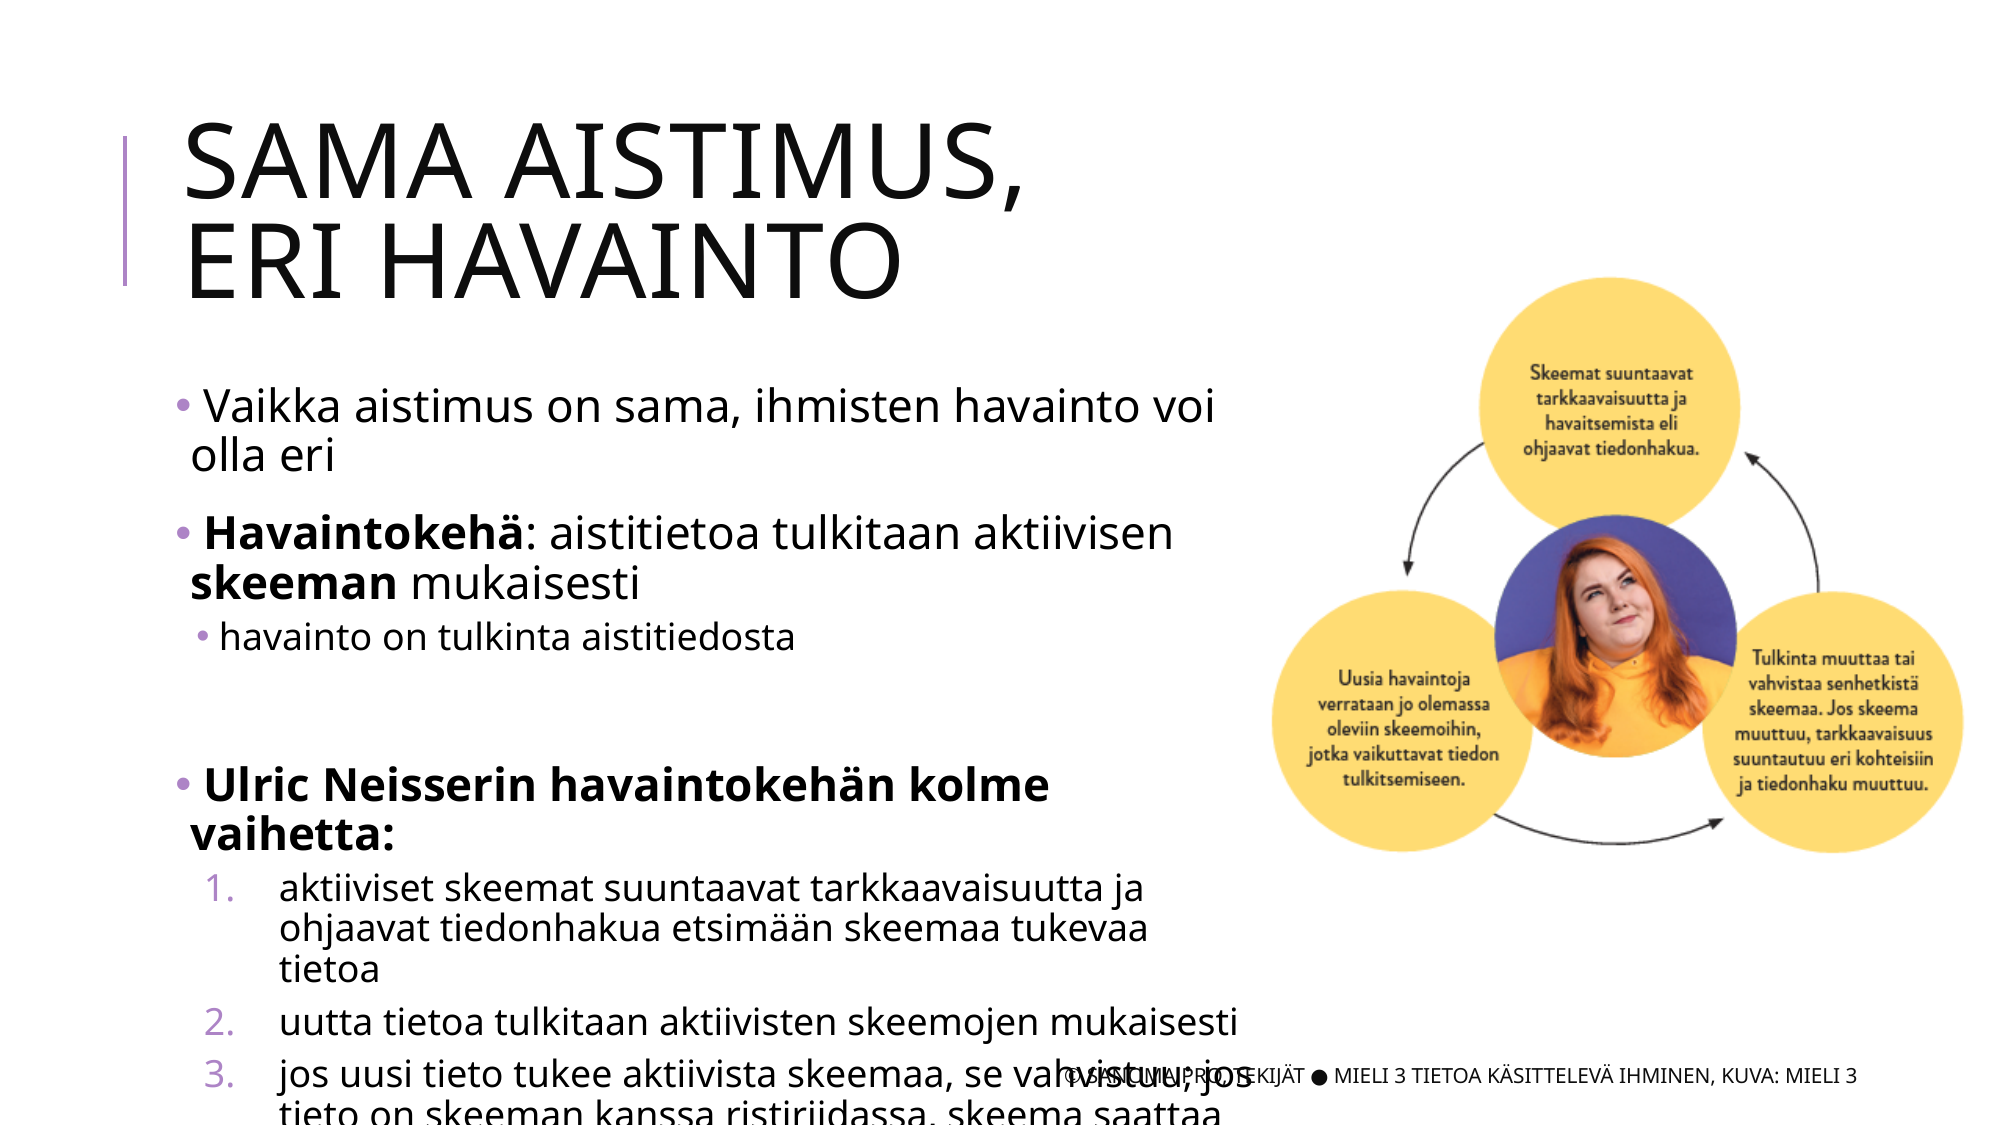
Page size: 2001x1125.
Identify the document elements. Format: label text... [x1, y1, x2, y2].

footer © Sanoma Pro, Tekijät ● Mieli 3 tietoa käsittelevä ihminen, Kuva: Mieli 3 [904, 1053, 1873, 1098]
list Vaikka aistimus on sama, ihmisten havainto voi olla eri Havaintokehä: aistitietoa tulkitaan aktiivisen skeeman mukaisesti havainto on tulkinta aistitiedosta Ulric Neisserin havaintokehän kolme vaihetta: aktiiviset skeemat suuntaavat tarkkaavaisuutta ja ohjaavat tiedonhakua etsimään skeemaa tukevaa tietoa uutta tietoa tulkitaan aktiivisten skeemojen mukaisesti jos uusi tieto tukee aktiivista skeemaa, se vahvistuu; jos tieto on skeeman kanssa ristiriidassa, skeema saattaa vaihtua [168, 375, 1267, 1003]
title Sama aistimus, eri havainto [168, 96, 1137, 342]
picture [1266, 275, 1969, 883]
